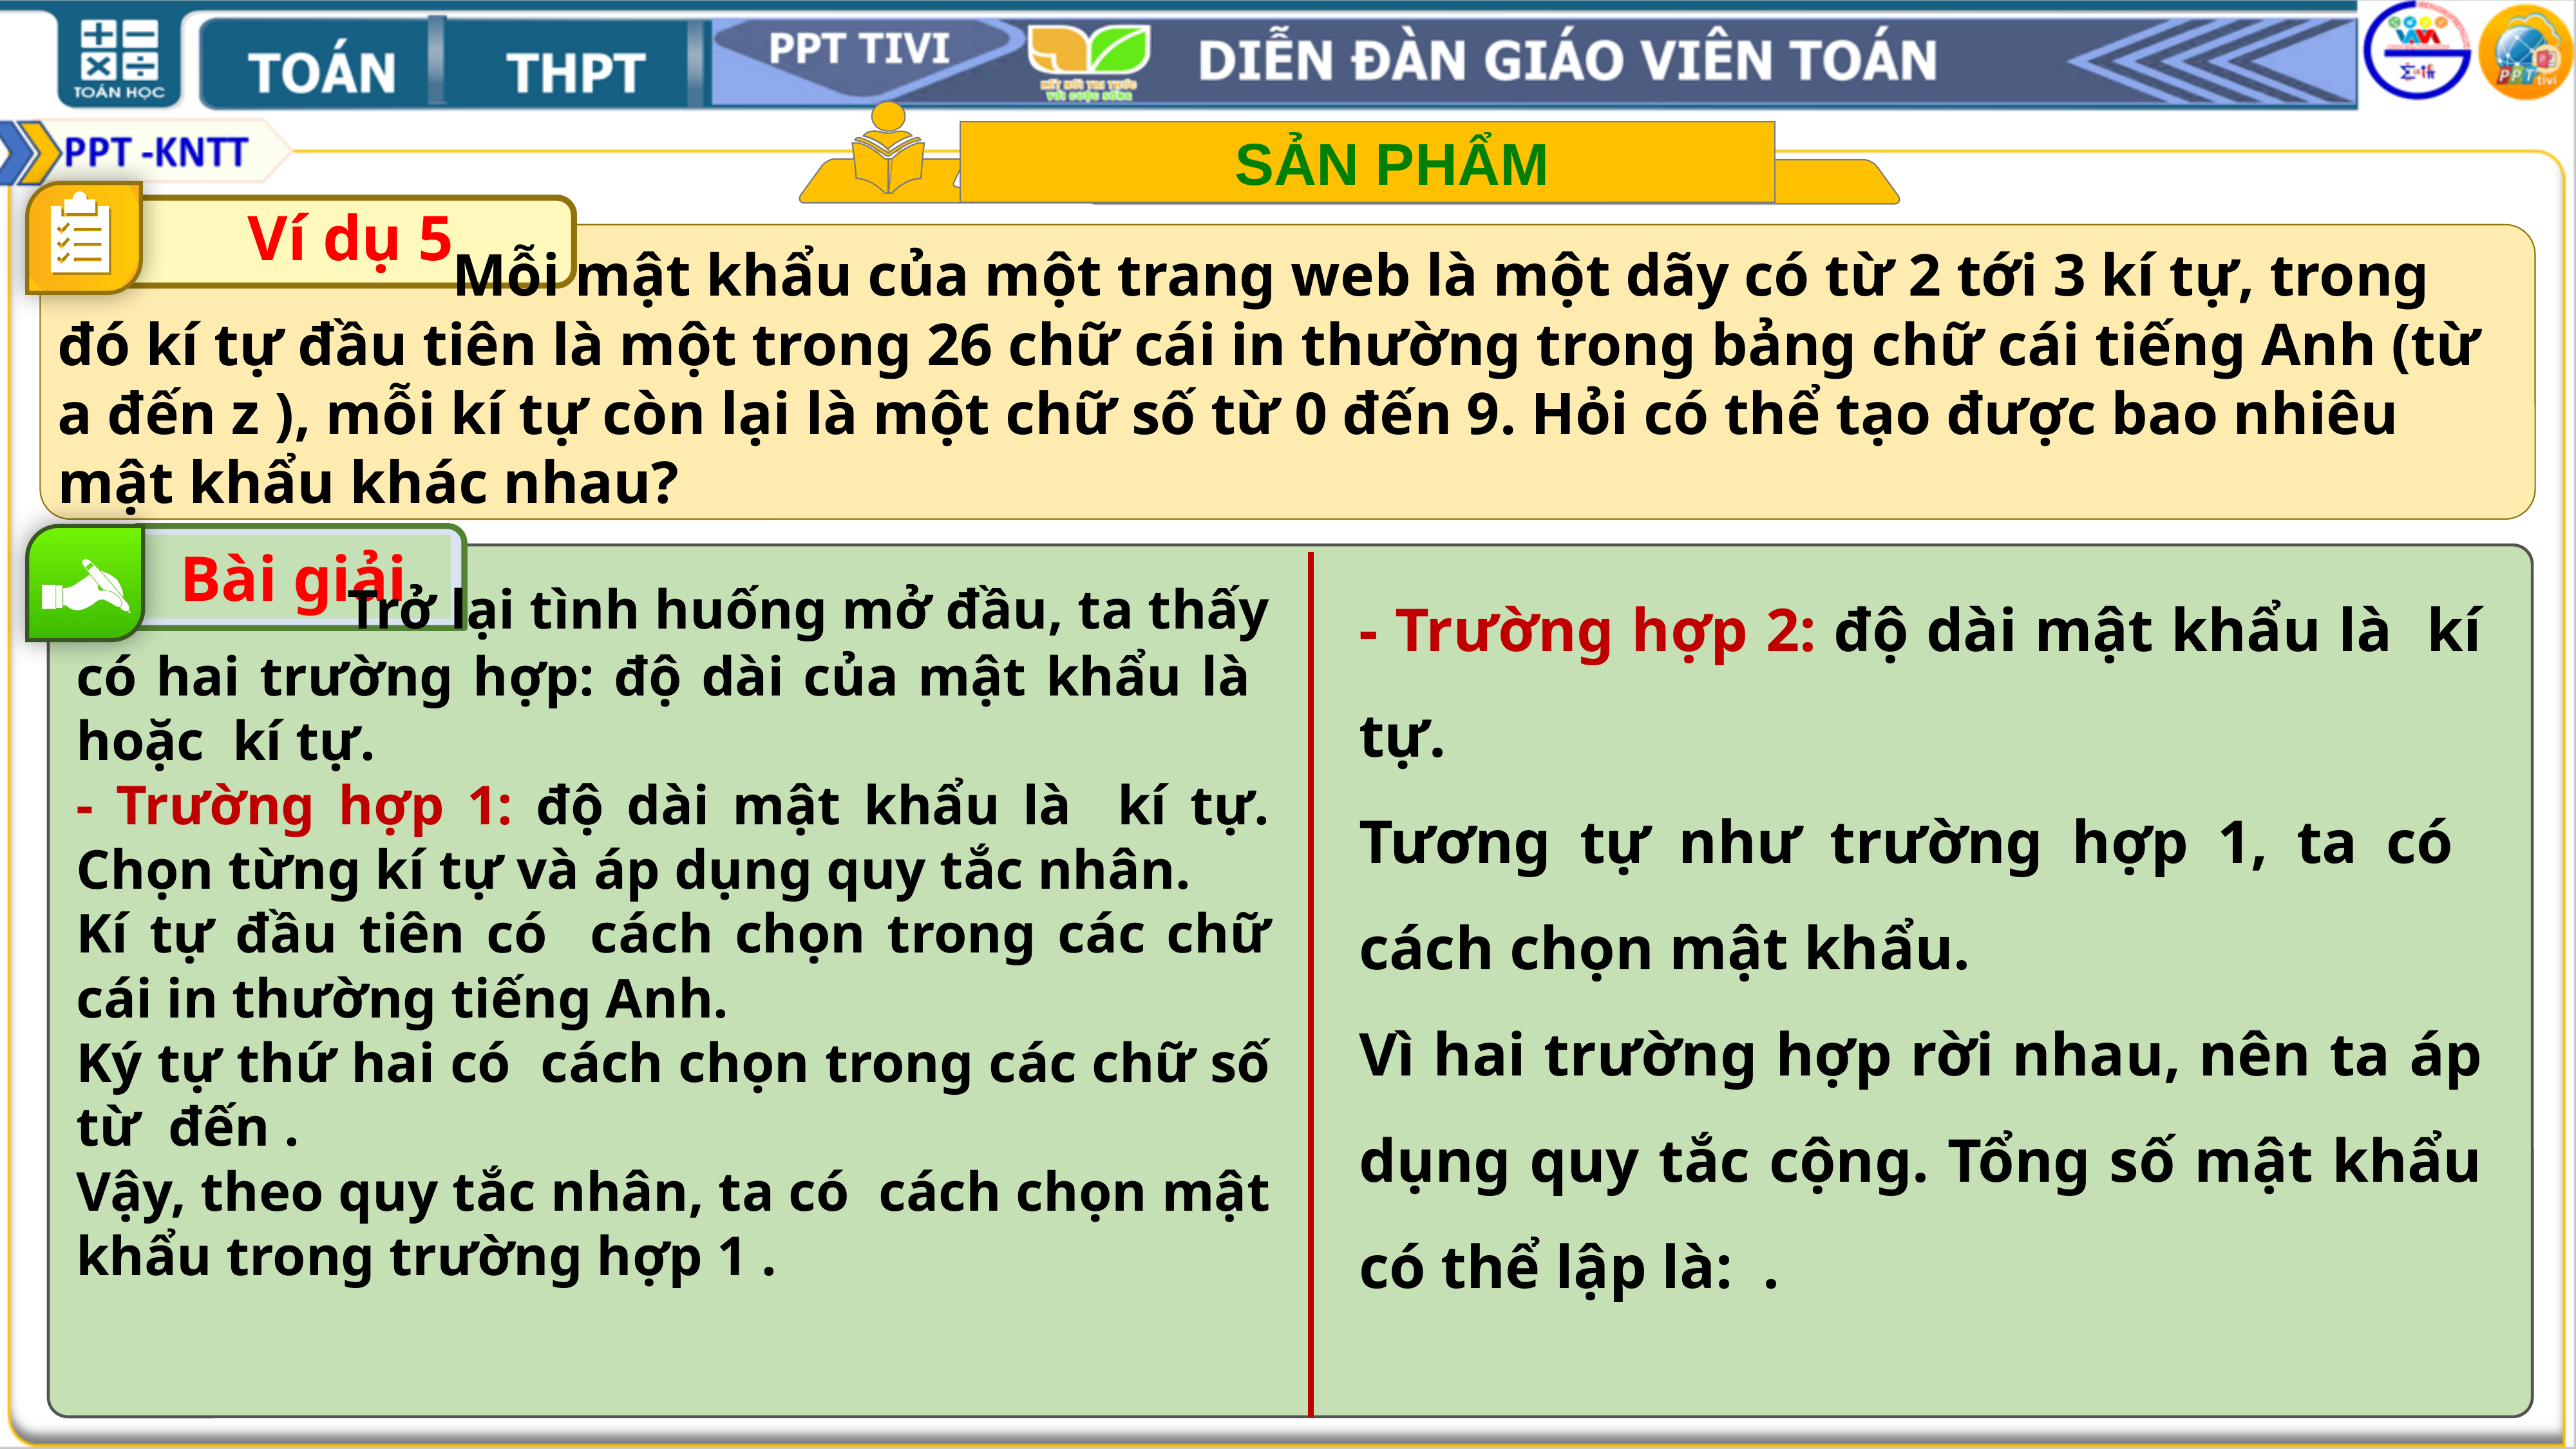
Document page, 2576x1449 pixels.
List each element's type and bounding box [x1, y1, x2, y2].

picture [0, 0, 2576, 1449]
text_box [27, 183, 2535, 519]
text_box [798, 101, 1901, 204]
text_box [27, 526, 2533, 1417]
